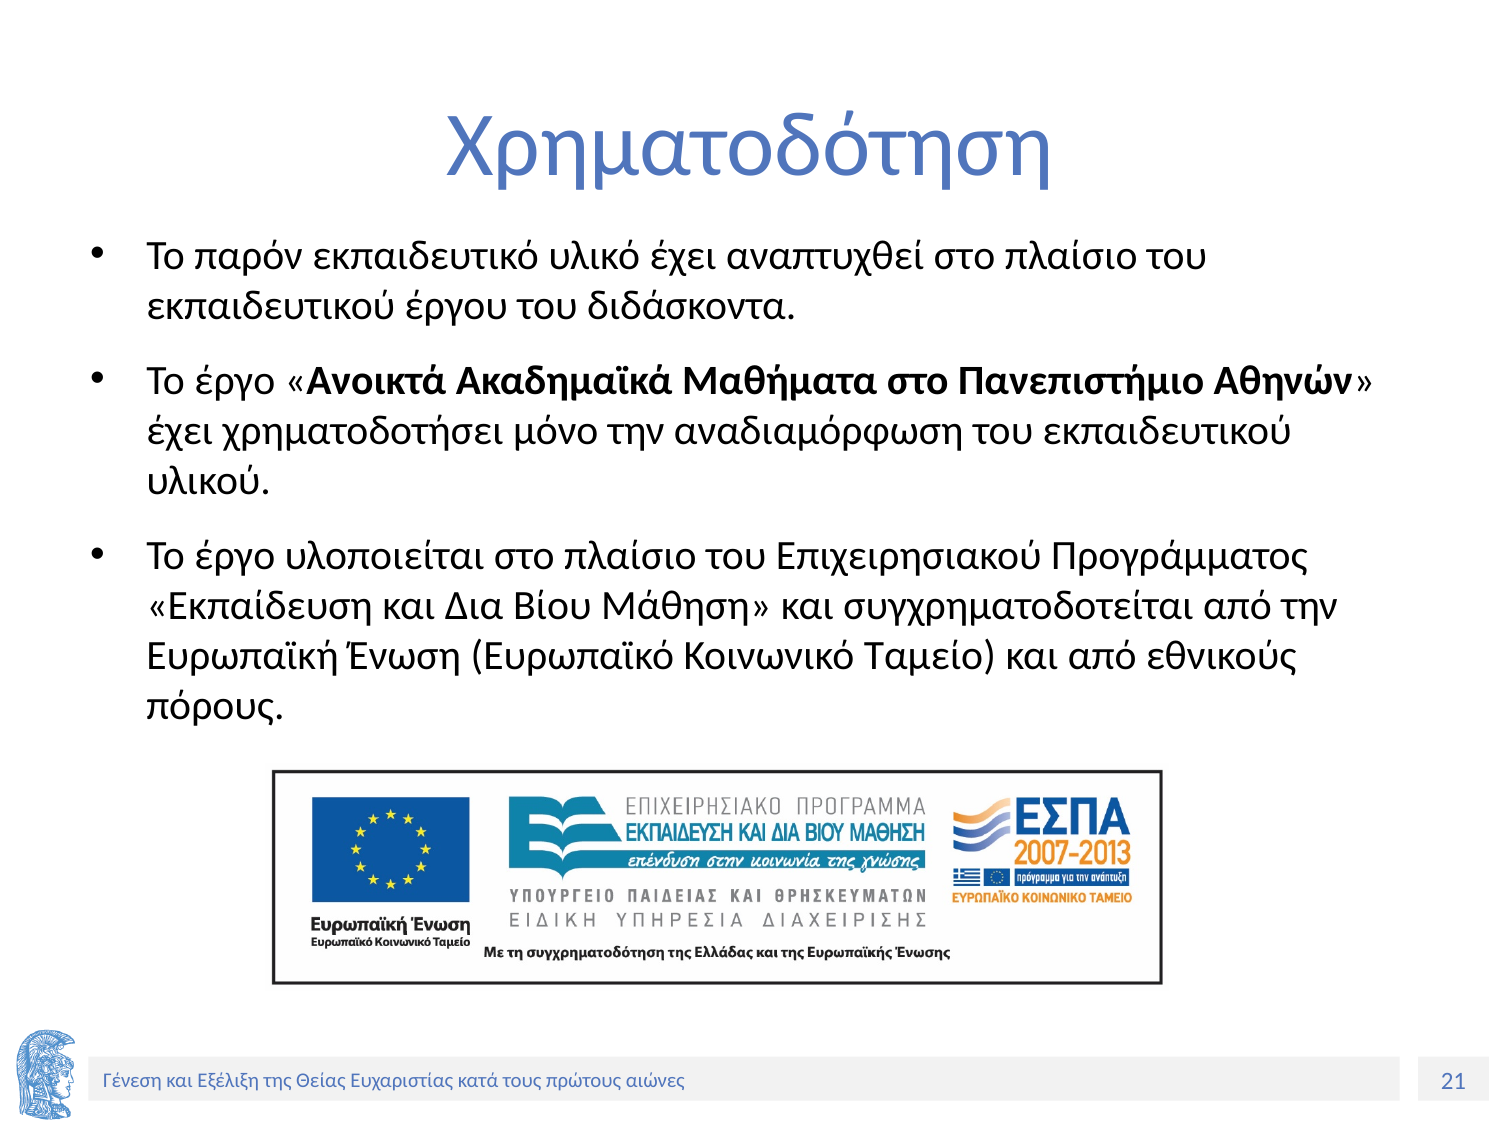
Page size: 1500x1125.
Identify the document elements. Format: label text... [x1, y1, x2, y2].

list Το παρόν εκπαιδευτικό υλικό έχει αναπτυχθεί στo πλαίσιo του εκπαιδευτικού έργου του διδάσκοντα. Το έργο «Ανοικτά Ακαδημαϊκά Μαθήματα στο Πανεπιστήμιο Αθηνών» έχει χρηματοδοτήσει μόνο την αναδιαμόρφωση του εκπαιδευτικού υλικού. Το έργο υλοποιείται στο πλαίσιο του Επιχειρησιακού Προγράμματος «Εκπαίδευση και Δια Βίου Μάθηση» και συγχρηματοδοτείται από την Ευρωπαϊκή Ένωση (Ευρωπαϊκό Κοινωνικό Ταμείο) και από εθνικούς πόρους. [75, 219, 1425, 963]
picture [265, 762, 1169, 991]
picture [9, 1026, 81, 1120]
title Χρηματοδότηση [75, 45, 1425, 219]
